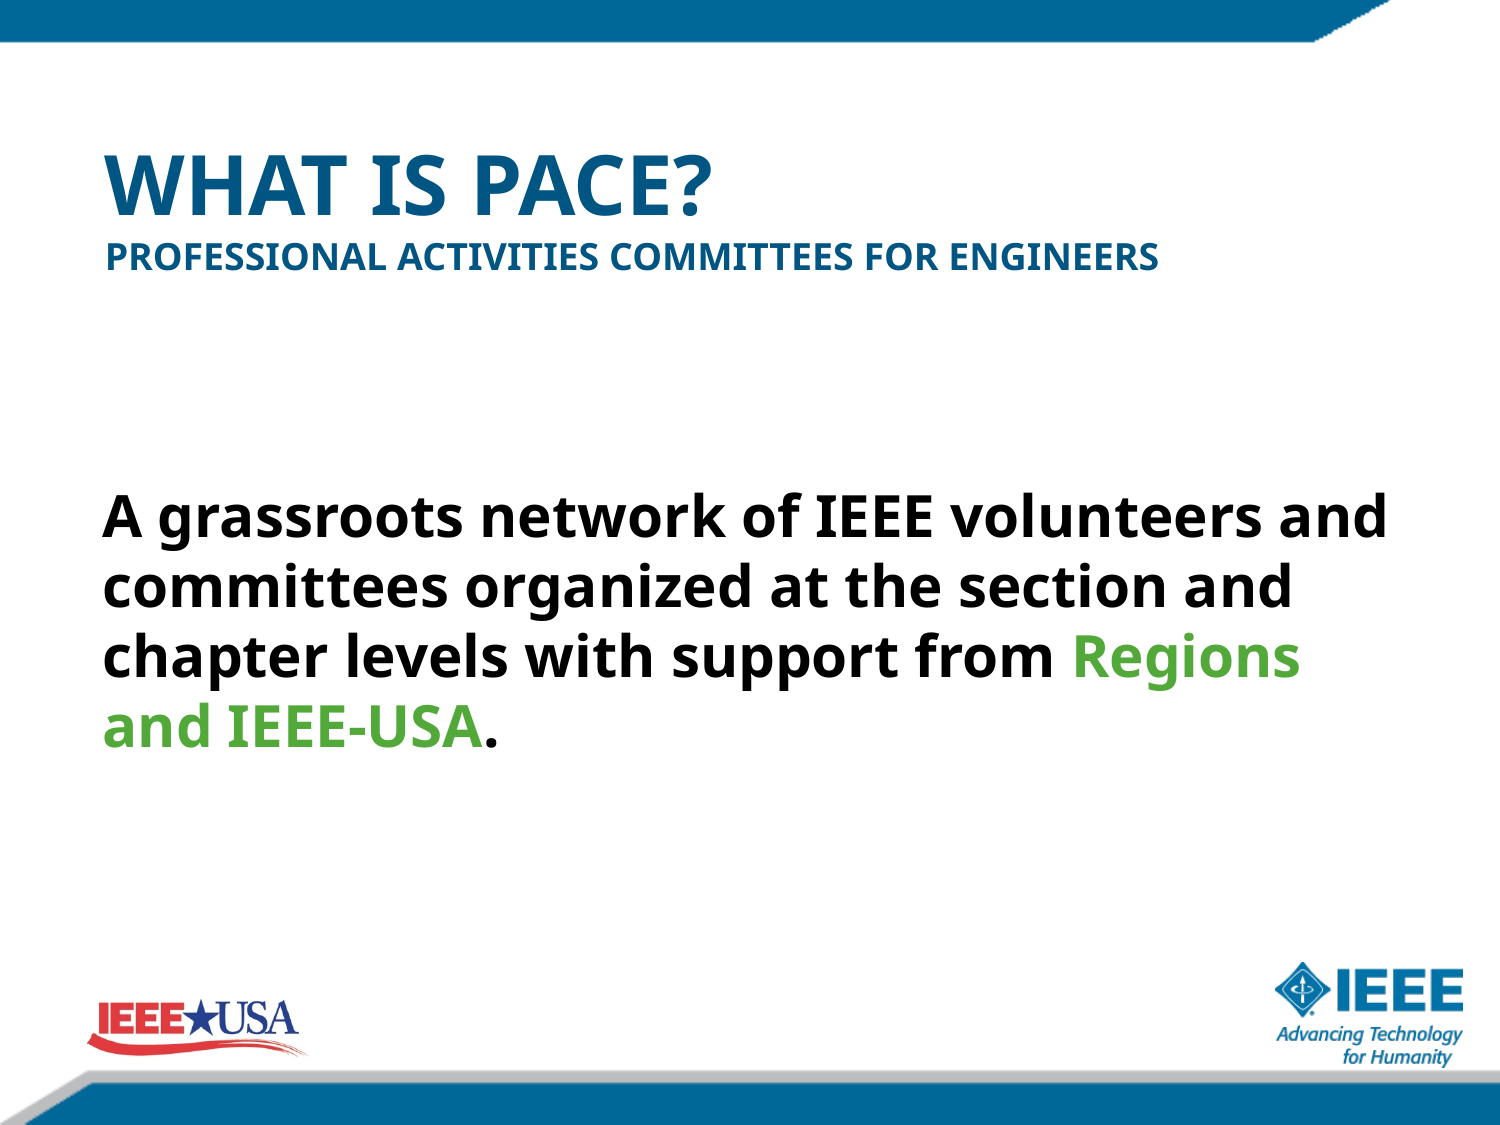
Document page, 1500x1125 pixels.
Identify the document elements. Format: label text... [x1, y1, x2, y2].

picture [0, 0, 1500, 1125]
title WHAT IS PACE? PROFESSIONAL ACTIVITIES COMMITTEES FOR ENGINEERS [89, 125, 1365, 349]
list A grassroots network of IEEE volunteers and committees organized at the section and chapter levels with support from Regions and IEEE-USA. [87, 512, 1413, 825]
